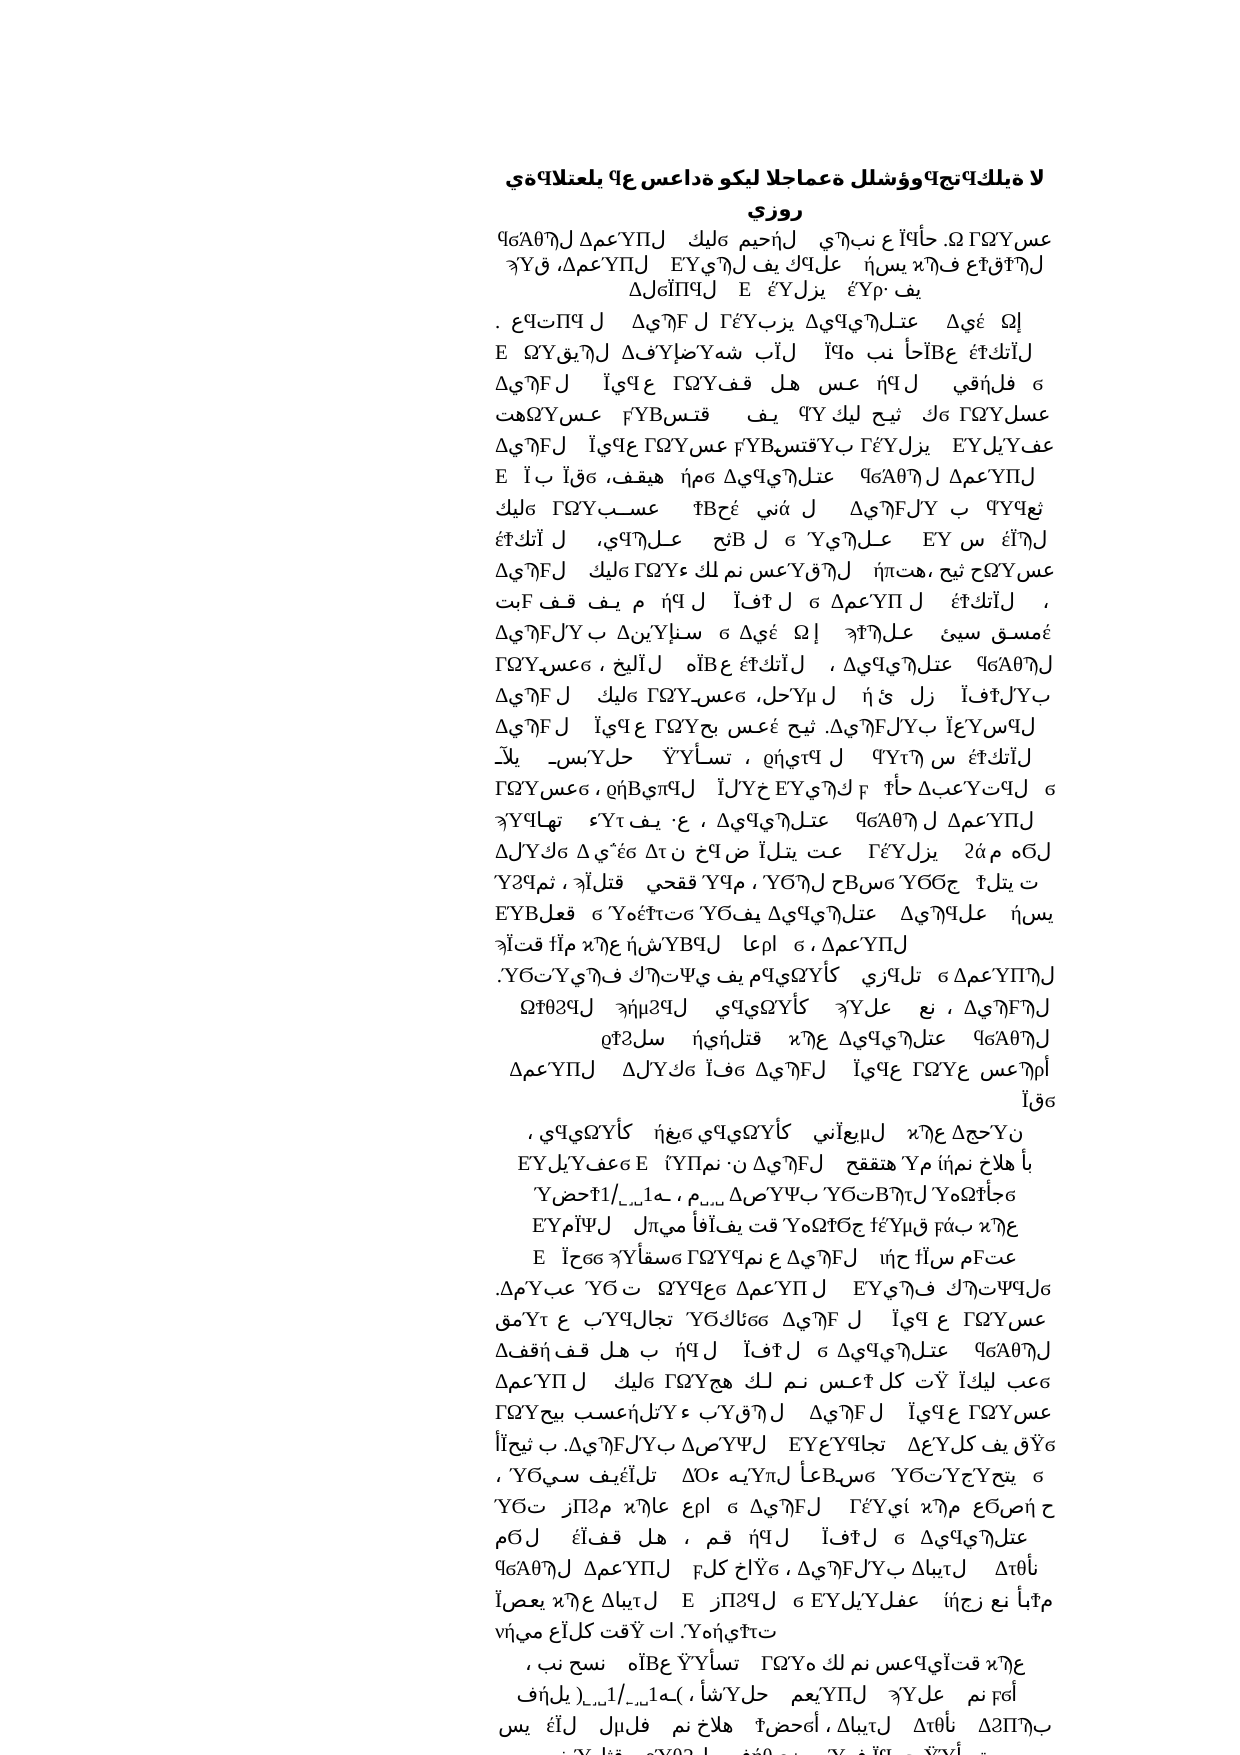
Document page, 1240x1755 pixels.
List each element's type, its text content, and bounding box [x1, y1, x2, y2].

text_box ةيϤيلعتلا ϥوؤشلل ةعماجلا ليكو ةداعس عϤتجϤلا ةيلك روزي ϥϭΆθϠل ΔعمΎΠل΍ ليكϭ حيمήل΍ يϠع نب ΪϤحأ .Ω ΓΩΎعس ϡΎق ،ΔعمΎΠل΍ ΕΎيϠك يف لϤعل΍ ήيس ϰϠع فϮقϮϠل ΔلϭΪΠϤل΍ Ε΍έΎيزل΍ έΎρ· يف . عϤتΠϤل΍ ΔيϠϜل ΓέΎيزب ΔيϤيϠعتل΍ Δيέ΍Ωإ΍ Ε΍ΩΎيقϠل ΔفΎضإΎب شهΪل΍ ΪϤحأ نب هΪΒع έϮتكΪل΍ ΔيϠϜل΍ ΪيϤع ΓΩΎعس هل قف΍ήϤل΍ قيήفل΍ϭ هتΩΎعس ϝΎΒقتس΍ يف ϥΎك ثيح ليكϭ ΓΩΎعسل ΔيϠϜل΍ ΪيϤع ΓΩΎعس ϝΎΒقتسΎب ΓέΎيزل΍ ΕΎيلΎعف Ε΍Ϊب Ϊقϭ ،هيقف΍ήمϭ ΔيϤيϠعتل΍ ϥϭΆθϠل ΔعمΎΠل΍ ليكϭ ΓΩΎعسب ΍ϮΒحέ نيάل΍ ΔيϠϜلΎب ϥΎϤثع έϮتكΪل΍ ،يϤϠعل΍ ثحΒل΍ϭ ΎيϠعل΍ ΕΎس΍έΪϠل ΔيϠϜل΍ ليكϭ ΓΩΎعس نم لك ءΎقϠل΍ ήπح ثيح ،هتΩΎعس بتϜم يف قف΍ήϤل΍ ΪفϮل΍ϭ ΔعمΎΠل΍ έϮتكΪل΍ ، ΔيϠϜلΎب ΔينΎسنإ΍ϭ Δيέ΍Ωإ΍ ϡϮϠعل΍ مسق سيئέ ΓΩΎعسϭ ، ليخΪل΍ هΪΒع έϮتكΪل΍ ، ΔيϤيϠعتل΍ ϥϭΆθϠل ΔيϠϜل΍ ليكϭ ΓΩΎعسϭ ،حلΎμل΍ ήئ΍زل΍ ΪفϮلΎب ΔيϠϜل΍ ΪيϤع ΓΩΎعس بحέ ثيح .ΔيϠϜلΎب ΪعΎسϤل΍ يلآ΍ بسΎحل΍ ΫΎتسأ ، ϱήيτϤل΍ ϥΎτϠس έϮتكΪل΍ ΓΩΎعسϭ ، ϱήΒيπϤل΍ ΪلΎخ ΕΎيϠك ϝ΍Ϯحأ ΔعبΎتϤل΍ϭ ϡΎϤتها΍ ءΎτع· يف ، ΔيϤيϠعتل΍ ϥϭΆθϠل ΔعمΎΠل΍ ΔلΎكϭ Δي΅έϭ Δτخ نϤض Ϊعت يتل΍ ΓέΎيزل΍ ϩάه مϬل ΎϨϤثم ، ϡΪقتل΍ ققحي ΎϤم ، ΎϬϠح لΒسϭ ΎϬϬج΍Ϯت يتل΍ ΕΎΒقعل΍ϭ ΎهέϮτتϭ ΎϬيف ΔيϤيϠعتل΍ ΔيϠϤعل΍ ήيس ϡΪقت ϯΪم ϰϠع ήشΎΒϤل΍ عاρا΍ϭ ، ΔعمΎΠل΍ .ΎϬتΎيϠك فϠتΨم يف يϤيΩΎكأ΍ زيϤتل΍ϭ ΔعمΎΠϠل ΩϮθϨϤل΍ ϡήμϨϤل΍ يϤيΩΎكأ΍ ϡΎعل΍ نع ، ΔيϠϜϠل ϱϮϨسل΍ ήيήقتل΍ ϰϠع ΔيϤيϠعتل΍ ϥϭΆθϠل ΔعمΎΠل΍ ΔلΎكϭ Ϊفϭ ΔيϠϜل΍ ΪيϤع ΓΩΎعس عϠρأ Ϊقϭ ، يϤيΩΎكأ΍ ήيغϭ يϤيΩΎكأ΍ نيΪيعμل΍ ϰϠع ΔحجΎن ΕΎيلΎعفϭ Ε΍ίΎΠن· نم ΔيϠϜل΍ هتققح Ύم ίήبأ هلاخ نم ΎحضϮم ، ـه1˽˼˾/1˽˼˽ ΔصΎΨب ΎϬتΒϠτل ΎهΩϮجأϭ ΕΎمΪΨل΍ لπفأ ميΪقت يف ΎهΩϮϬج ϯέΎμق ϝάب ϰϠع Ε΍Ϊحϭϭ ϡΎسقأϭ ΓΩΎϤع نم ΔيϠϜل΍ ιήح ϯΪم سϜعت .ΔمΎعب ΎϬت΍ΩΎϤعϭ ΔعمΎΠل΍ ΕΎيϠك فϠتΨϤلϭ مقΎτب عΎϤتجال ΎϬئاكϭϭ ΔيϠϜل΍ ΪيϤع ΓΩΎعس Δقفήب هل قف΍ήϤل΍ ΪفϮل΍ϭ ΔيϤيϠعتل΍ ϥϭΆθϠل ΔعمΎΠل΍ ليكϭ ΓΩΎعس نم لك هجϮت كلΫ Ϊعب ليكϭ ΓΩΎعسب بيحήتلΎب ءΎقϠل΍ ΔيϠϜل΍ ΪيϤع ΓΩΎعس أΪب ثيح .ΔيϠϜلΎب ΔصΎΨل΍ ΕΎعΎϤتجا΍ ΔعΎق يف كلΫϭ ، ΎϬيف سيέΪتل΍ ΔΌيه ءΎπعأ لΒسϭ ΎϬتΎجΎيتح΍ϭ ΎϬت΍زΠϨم ϰϠع عاρا΍ϭ ΔيϠϜل΍ ΓέΎيί ϰϠع مϬصήح مϬل ΍έΪقم ، هل قف΍ήϤل΍ ΪفϮل΍ϭ ΔيϤيϠعتل΍ ϥϭΆθϠل ΔعمΎΠل΍ ϝاخ كلΫϭ ، ΔيϠϜلΎب Δيباτل΍ Δτθنأ΍ Ϊيعص ϰϠع Δيباτل΍ Ε΍زΠϨϤل΍ϭ ΕΎيلΎعفل΍ ίήبأ نع زجϮم νήع ميΪقت كلΫ ات .ΎهήيϮτت ، نسح نب΍ هΪΒع ΫΎتسأ΍ ΓΩΎعس نم لك هϤيΪقت ϰϠع فήشأ ، )ـه1˽˼˿/1˽˼˾( يلΎحل΍ يعمΎΠل΍ ϡΎعل΍ نم ϝϭأ΍ يس΍έΪل΍ لμفل΍ هلاخ نم ΍Ϯحضϭأ ، Δيباτل΍ Δτθنأ΍ ΔϨΠϠب يفΎقثل΍ ρΎθϨل΍ فήθم ، زيΎف ΪϤحم ΫΎتسأ΍ ΓΩΎعسϭ ، ΔيϠϜلΎب Δيباτل΍ Δτθنأ΍ ΔϨΠل سيئέ ، لثمأ΍ هجϮل΍ ϰϠع Ύهί΍ήب΍ ϰϠع لϤعل΍ϭ ΎهήيϮτتϭ ΎϬتيϤϨتϭ ، Δيباτل΍ Ε΍έΎϬϤل΍ϭ ΕΎقΎτلΎب ΔيΎϨعل΍ ϰϠع ΔيϠϜل΍ ϡΎϤته΍ϭ ιήح ϯΪم .ΔعمΎΠل΍ϭ ΔيϠϜل΍ ϯϮتسم ϰϠع مϬتΎع΍Ϊب΍ϭ مهزيϤت سϜعي ϱάل΍ ήمأ΍ ΎϤل ϩέϭήسϭ هتΩΎعس ϯΪم نع ΎϬلاخ نم Ώήعأ ΔϤϠك ، حيمήل΍ يϠع نب ΪϤحأ .Ω ، ΔيϤيϠعتل΍ ϥϭΆθϠل ΔعمΎΠل΍ ليكϭ ΓΩΎعس ϰقلأ كلΫ Ϊعب ΔيϠϜل΍ϭ ϡΎع لϜθب ΔعمΎΠل΍ ϯϮتسم ϰϠع ΎϬϤعΩϭ ΔيϤيϠعتل΍ ΔيϠϤعل΍ ήيϮτت ليΒس يف ΔيϠϜل΍ ΎϬمΪقت يتل΍ ΓزيϤϤل΍ϭ ΔΒيτل΍ ΩϮϬΠل΍ نم ϩآέ ϰϠعϭ ، ΔيϠϜل΍ لϤع قيήف Ω΍ήفأ ΔفΎك لΒق نم ΔلϭάΒϤل΍ ΩϮϬΠل΍ ΔفΎϜل ΎكέΎΒمϭ ΎϨϤثم ، يϤيΩΎكأ΍ ήيغϭ يϤيΩΎكأ΍ ΎϬيΒنΎΠب ، ιΎخ لϜθب Ώϭ΅Ϊل΍ لϤعل΍ϭ ΪϬΠل΍ نم جϬϨل΍ ΍άه ϰϠع υΎفحل΍ ϰل· Ύيع΍Ω ، ΎϬت΍Ϊحϭϭ ΎϬتέ΍Ω·ϭ ΔيϤيΩΎكأ΍ ΎϬمΎسقأϭ ΎϬئاكϭϭ ΔيϠϜل΍ ΪيϤع ΓΩΎعس مϬسأέ ΓΩΎيήل΍ Ϯحن ΎمΪق يπϤل΍ يف ΎϬف΍Ϊهأ ϰل· ϝϮصϮل΍ϭ ΎϬتلΎسέϭ ΎϬتي΅έ قيقحت ليΒس يف ، ΔعمΎΠل΍ ΎϤهΪθϨت ϥ΍άϠل΍ ع΍Ϊبإ΍ϭ زيϤتل΍ Ϯحن ΎϬمΎسقأϭ ΎϬΠم΍ήب معΩϭ ΔيϠϜل΍ ήيϮτت ϰϠع ιήحل΍ لك Δμيήح ΔيϤيϠعتل΍ ϥϭΆθϠل ΔعمΎΠل΍ ΔلΎكϭ ϥأ ΎحضϮم ، ΎيϤلΎعϭ ΎيϤيϠق·ϭ ΎيϠحم Ύم لك ΎϬل ϡΪقي ϥ΄ب ΓήيΪج ΎϬنأϭ ، ΎϬتΎي΍Ϊب يف ΔعمΎΠϠل سيس΄ت Γ΍ϮϨك ΔيϠϜل΍ هتΒعل ϱάل΍ ίέΎΒل΍ έϭΪϠل ΍ήكάتسم ، كلΫ ϡΪΨي ΎϤب ΎϬت΍Ϊحϭϭ .ΔعمΎΠل΍ ΕΎيϠك نيب نيίέΎΒل΍ ΎϬت΍ίΎΠن·ϭ ΎهέϭΩ ϰϠع υΎفحل΍ ليΒس يف ΓΪنΎسمϭ معΩ نم هجΎتحت ϰϠع Ωήل΍ϭ ΔيϠϜلΎب سيέΪتل΍ ΔΌيه ءΎπعأ نم ΩΪع لΒق نم Εاخ΍ΪϤل΍ نم ΩΪعل ΔيϤيϠعتل΍ ϥϭΆθϠل ΔعمΎΠل΍ ليكϭ ΓΩΎعس عΎϤتس΍ كلΫ ات ΔيήيϮτتل΍ ΔيϤيϠعتل΍ ϥϭΆθϠل ΔعمΎΠل΍ ΔلΎكϭ عيέΎθمϭ Δي΅έ نعϭ ΎϬعم لمΎعتل΍ Δيفيكϭ ΕΎΒقع نم ΔيϠϜل΍ هج΍Ϯي Ύم ίήبأ ϝϮح مϬت΍έΎسفتس΍ .ΔيفΎفشϭ ΡϮضϭ لϜب هتΩΎعس ΎϬϨع ΏΎجأ يتل΍ϭ ، ΔيϠϜϠل مϬفيήθتل هل قف΍ήϤل΍ ΪفϮل΍ϭ ΔيϤيϠعتل΍ ϥϭΆθϠل ΔعمΎΠل΍ ليكϭ ΓΩΎعسل ΎϬت΍ΩΎيقϭ ΔيϠϜل΍ ΪيϤع ΓΩΎعس نم ϥΎفήعل΍ϭ ήϜθل΍ ميΪقتب ءΎقϠل΍ متتخ΍ϭ .ΎϬيبϮسϨϤب ءΎقتلا΍ϭ ΔيϠϜل΍ [185, 158, 1056, 1755]
